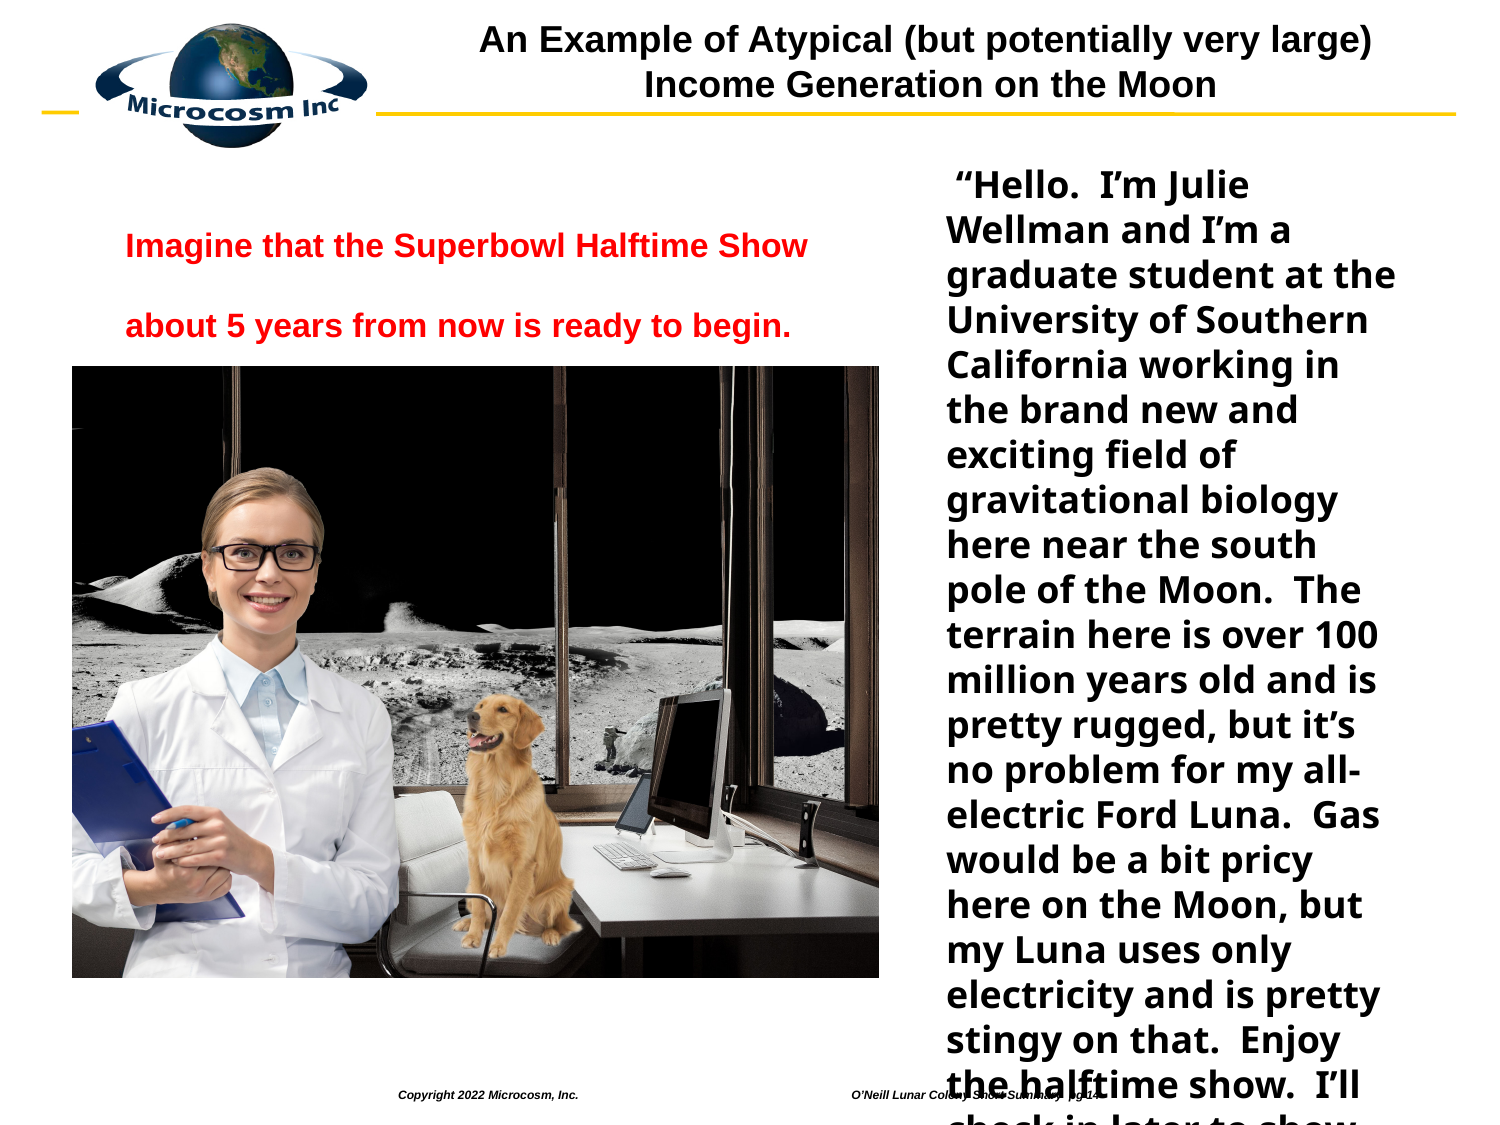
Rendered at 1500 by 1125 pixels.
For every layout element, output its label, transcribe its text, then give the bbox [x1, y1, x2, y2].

list “Hello. I’m Julie Wellman and I’m a graduate student at the University of Southern California working in the brand new and exciting field of gravitational biology here near the south pole of the Moon. The terrain here is over 100 million years old and is pretty rugged, but it’s no problem for my all-electric Ford Luna. Gas would be a bit pricy here on the Moon, but my Luna uses only electricity and is pretty stingy on that. Enjoy the halftime show. I’ll check in later to show you how it works in this terrain.” [931, 153, 1424, 1042]
text_box Imagine that the Superbowl Halftime Show about 5 years from now is ready to begin. [110, 177, 869, 352]
picture [79, 19, 376, 150]
picture [71, 366, 879, 978]
title An Example of Atypical (but potentially very large) Income Generation on the Moon [414, 28, 1438, 92]
